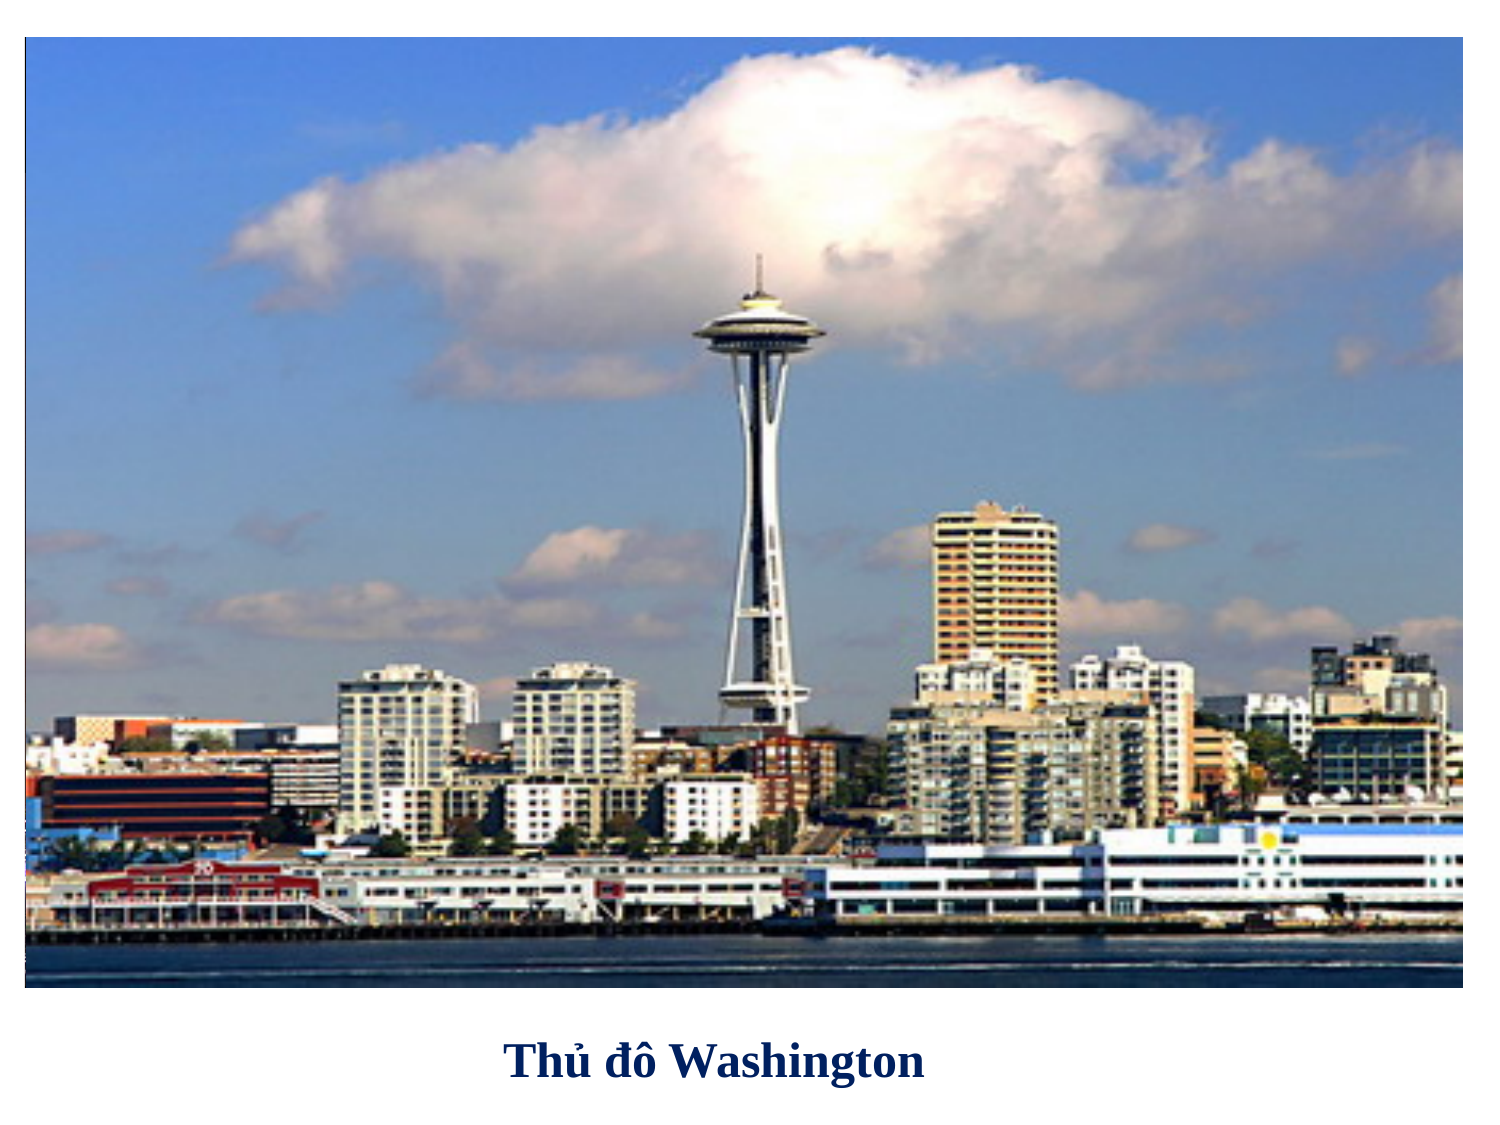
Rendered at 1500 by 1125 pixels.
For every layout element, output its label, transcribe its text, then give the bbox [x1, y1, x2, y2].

picture [24, 37, 1463, 988]
text_box Thủ đô Washington [462, 1020, 966, 1096]
text_box [487, 997, 1413, 1125]
